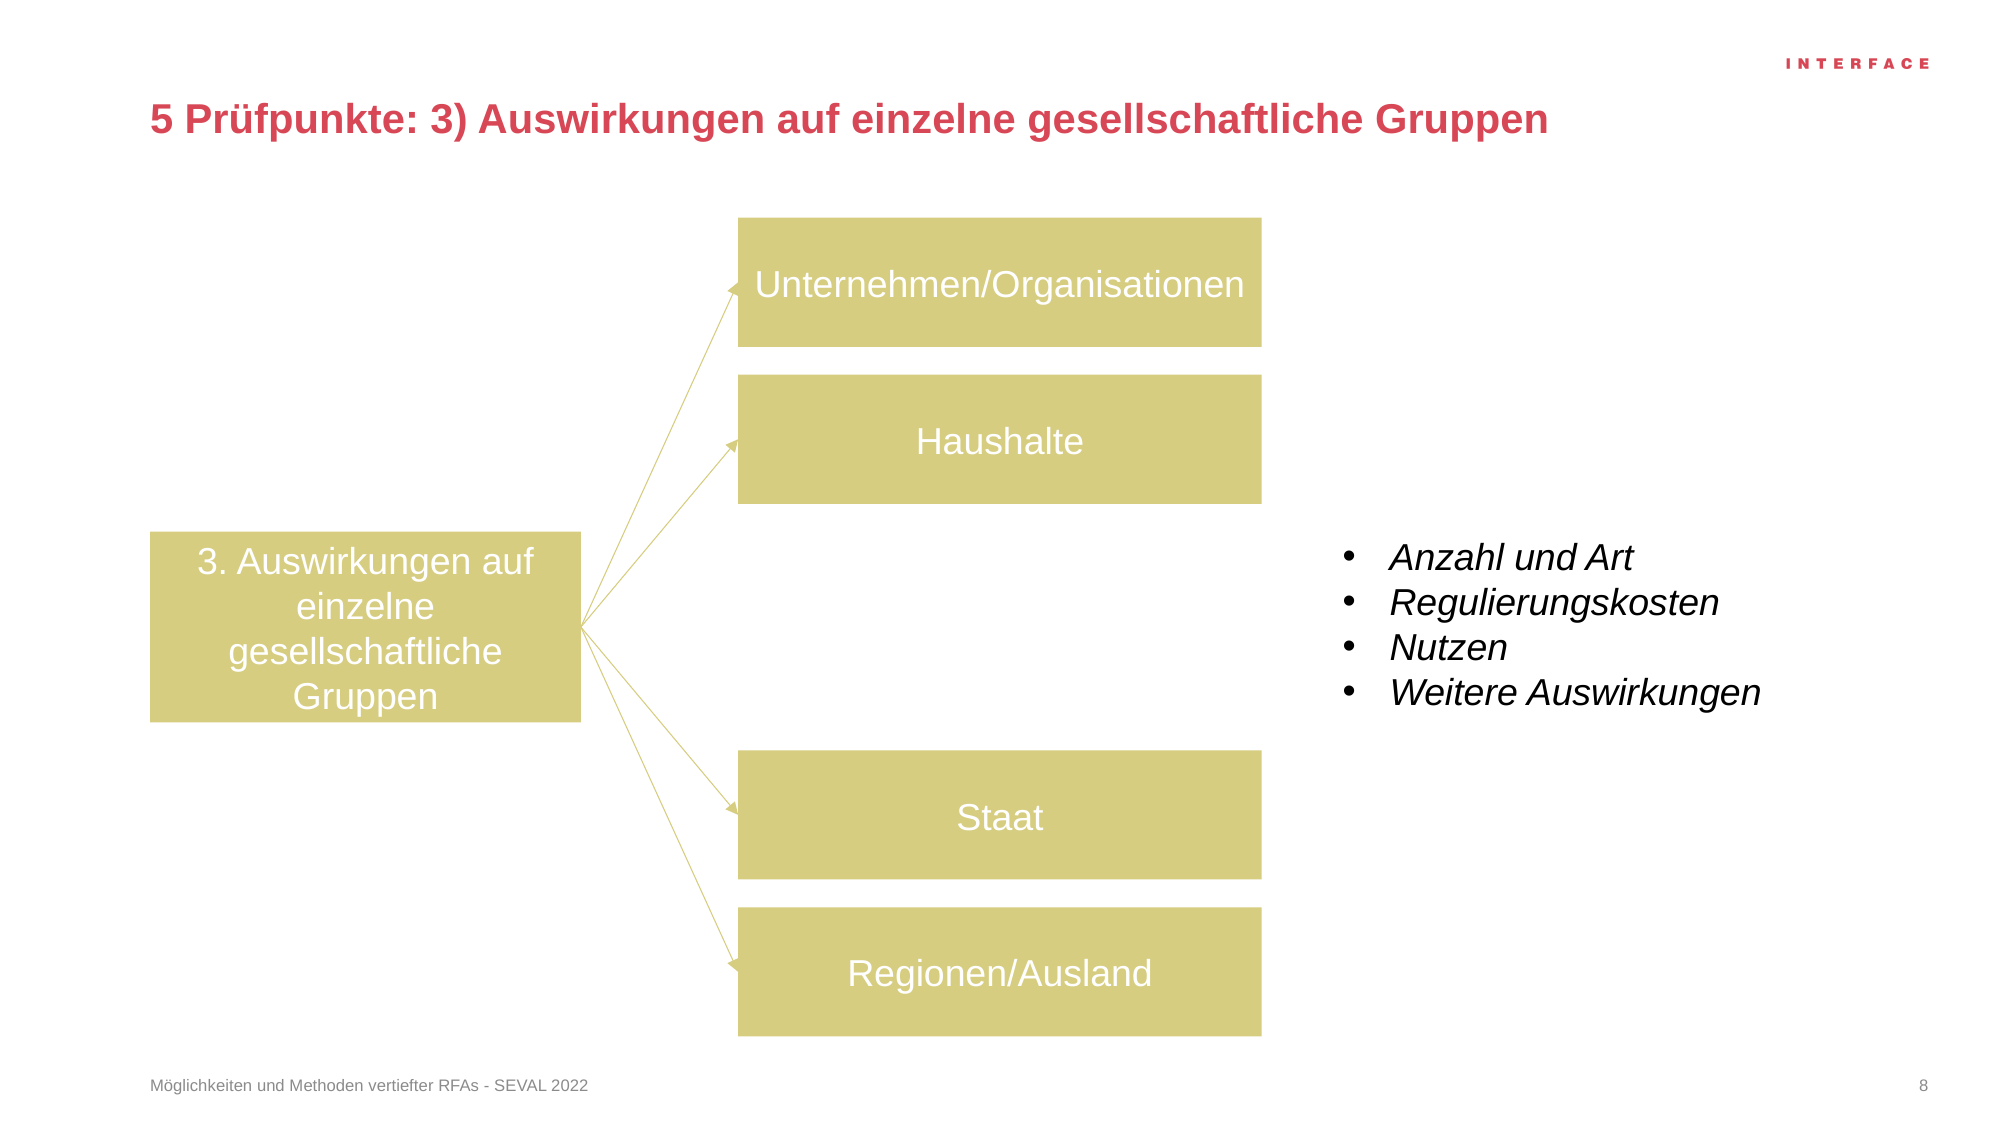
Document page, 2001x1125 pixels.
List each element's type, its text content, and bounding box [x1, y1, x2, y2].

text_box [580, 439, 739, 626]
text_box Unternehmen/Organisationen [737, 217, 1263, 348]
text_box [580, 282, 739, 439]
slide_number 8 [1443, 1074, 1929, 1114]
footer Möglichkeiten und Methoden vertiefter RFAs - SEVAL 2022 [150, 1074, 825, 1114]
text_box Haushalte [739, 374, 1263, 505]
text_box Regionen/Ausland [737, 906, 1263, 1037]
title 5 Prüfpunkte: 3) Auswirkungen auf einzelne gesellschaftliche Gruppen [150, 97, 1929, 227]
text_box Staat [739, 749, 1263, 880]
text_box Anzahl und Art Regulierungskosten Nutzen Weitere Auswirkungen [1327, 525, 1805, 721]
text_box 3. Auswirkungen auf einzelne gesellschaftliche Gruppen [149, 531, 580, 723]
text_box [580, 626, 739, 972]
picture [1786, 58, 1929, 69]
